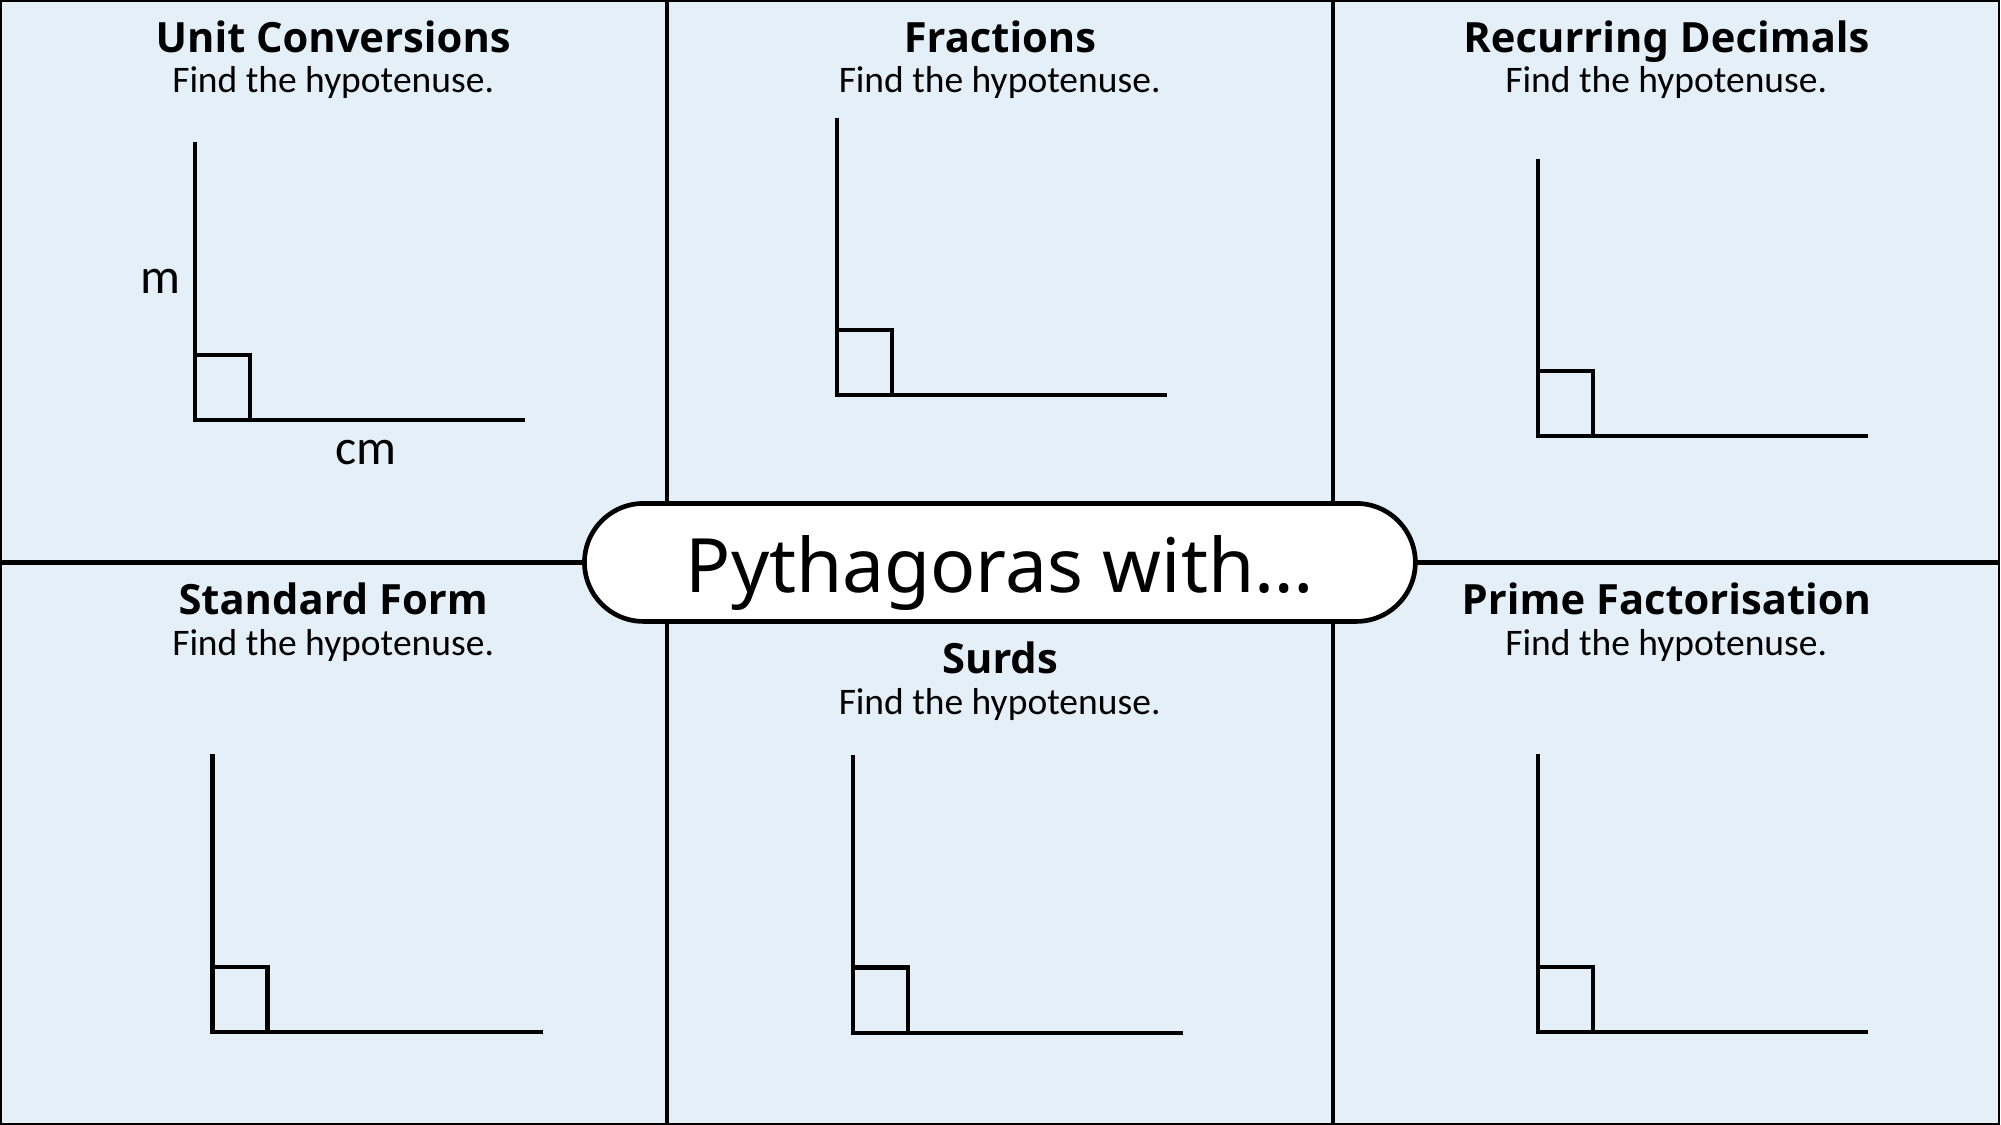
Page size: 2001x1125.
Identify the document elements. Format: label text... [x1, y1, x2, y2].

table_cell Standard Form Find the hypotenuse. [2, 565, 665, 1123]
table_header Fractions Find the hypotenuse. [669, 2, 1331, 502]
table_cell Prime Factorisation Find the hypotenuse. [1335, 565, 1998, 1123]
table_header Recurring Decimals Find the hypotenuse. [1335, 2, 1998, 560]
table_cell Surds Find the hypotenuse. [669, 623, 1331, 1123]
text_box Pythagoras with… [583, 502, 1417, 623]
table_header Unit Conversions Find the hypotenuse. [2, 2, 665, 560]
